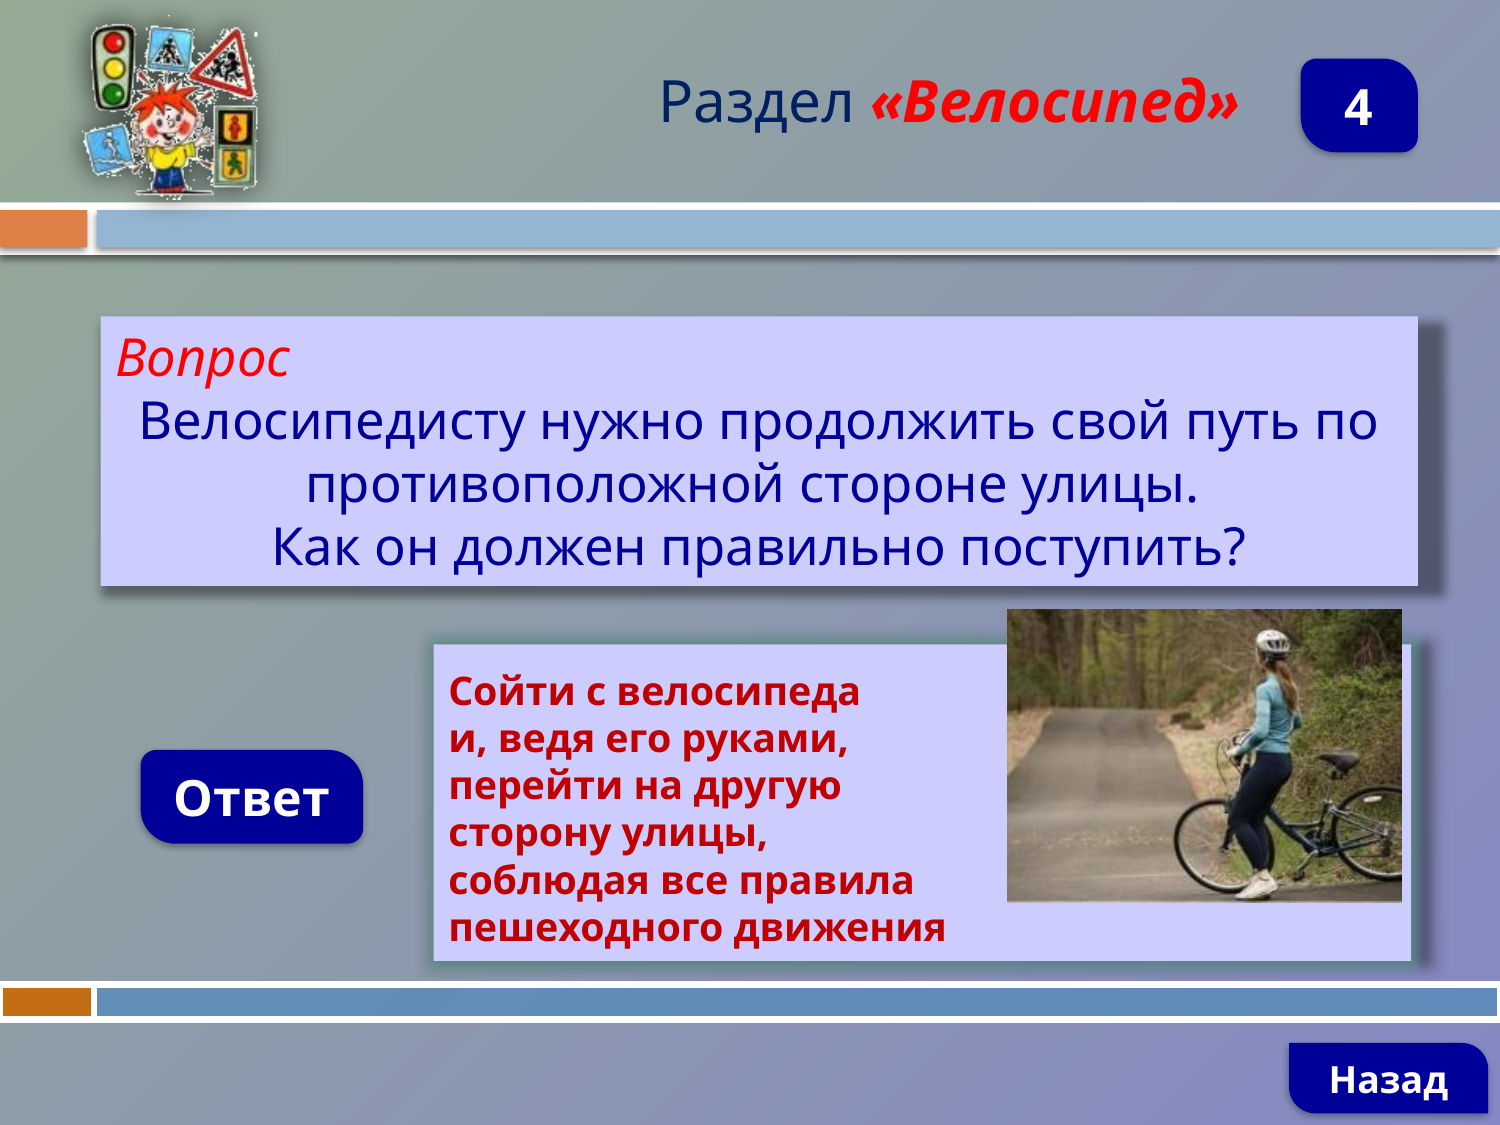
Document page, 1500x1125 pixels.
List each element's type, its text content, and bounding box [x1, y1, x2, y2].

text_box Раздел «Велосипед» [632, 46, 1266, 153]
text_box Ответ [140, 749, 364, 844]
text_box 4 [1300, 58, 1418, 153]
text_box [92, 983, 1500, 1021]
list Вопрос Велосипедисту нужно продолжить свой путь по противоположной стороне улицы. Как он должен правильно поступить? [100, 316, 1418, 586]
text_box Сойти с велосипеда и, ведя его руками, перейти на другую сторону улицы, соблюдая все правила пешеходного движения [433, 644, 1412, 961]
picture [81, 14, 264, 200]
picture [1007, 609, 1403, 903]
text_box Назад [1289, 1042, 1489, 1114]
text_box [0, 983, 92, 1021]
